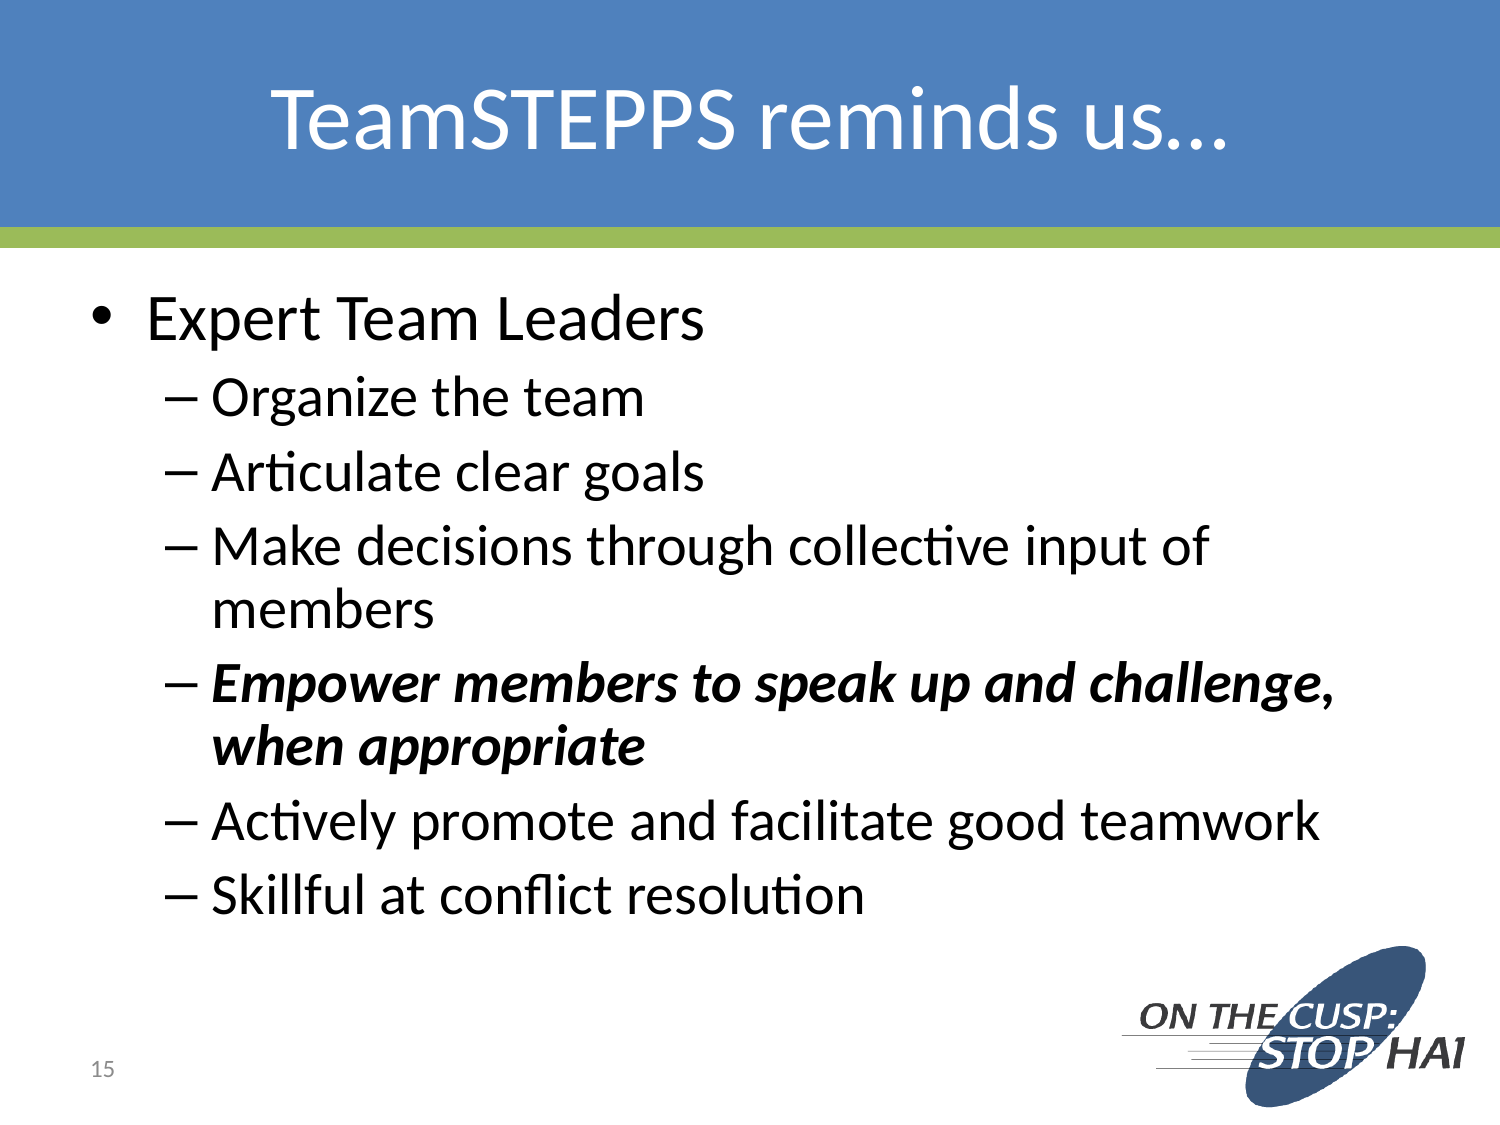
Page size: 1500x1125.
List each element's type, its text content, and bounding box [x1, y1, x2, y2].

list Expert Team Leaders Organize the team Articulate clear goals Make decisions through collective input of members Empower members to speak up and challenge, when appropriate Actively promote and facilitate good teamwork Skillful at conflict resolution [75, 275, 1413, 950]
slide_number 15 [75, 1037, 425, 1098]
title TeamSTEPPS reminds us… [0, 0, 1500, 225]
picture [1098, 929, 1500, 1125]
